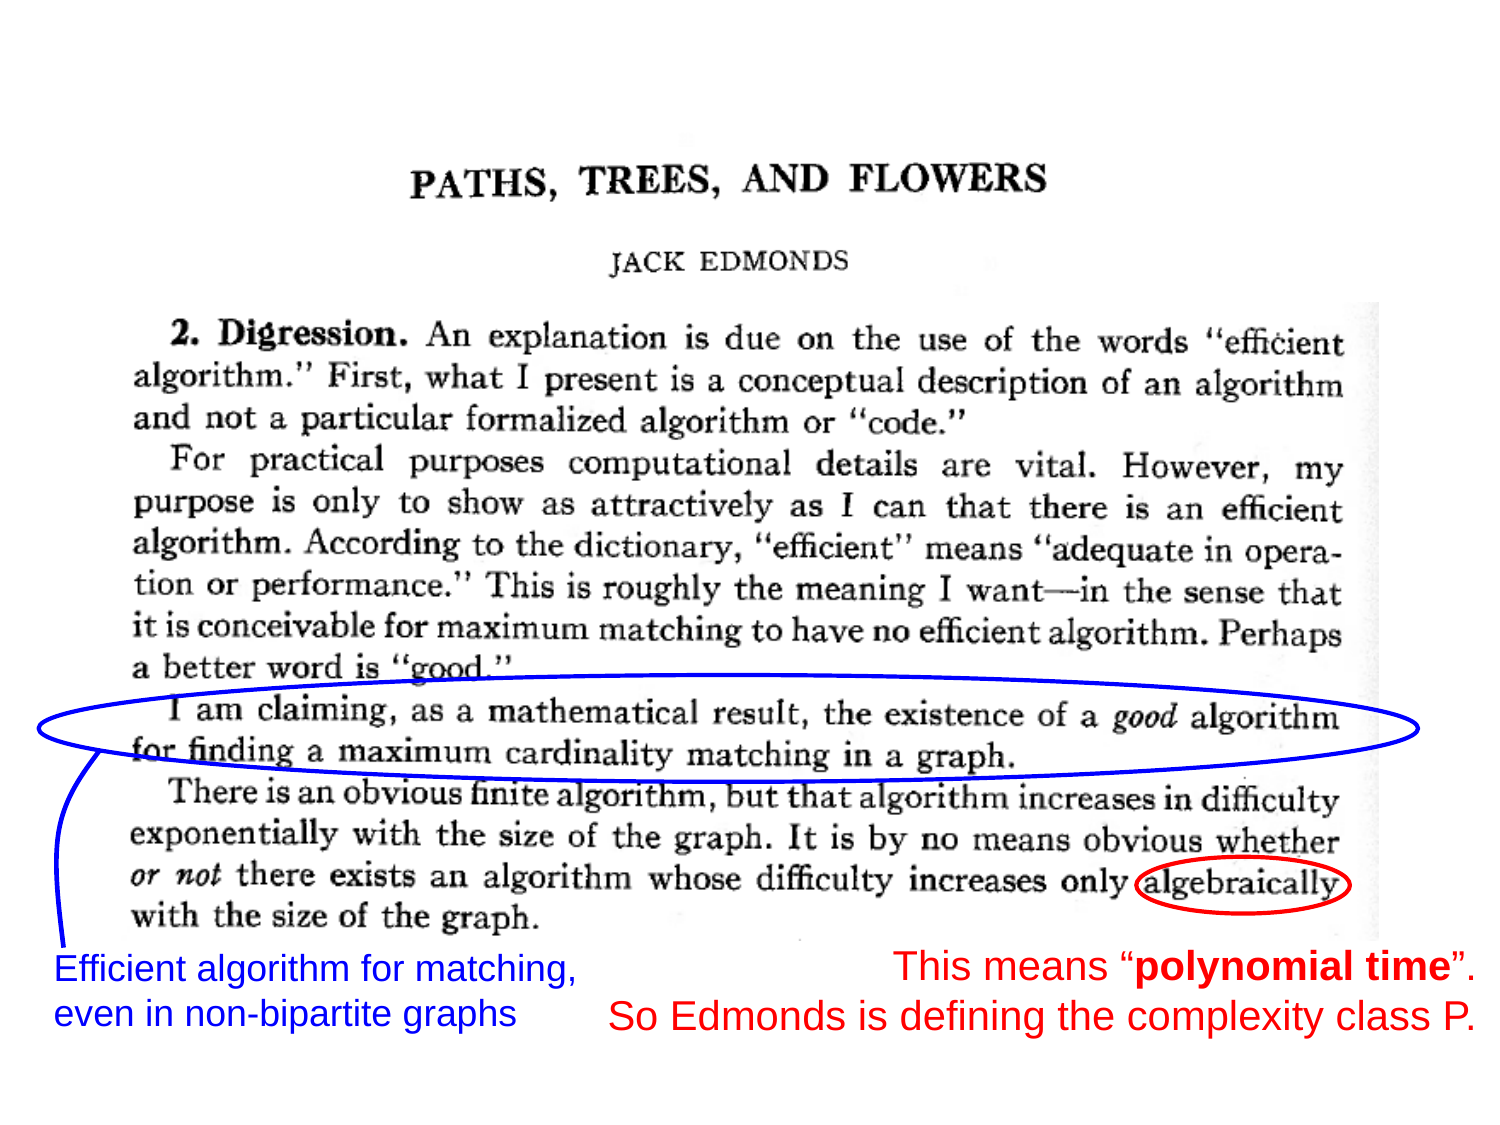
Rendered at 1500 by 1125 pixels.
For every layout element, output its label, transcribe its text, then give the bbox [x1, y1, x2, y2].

picture [121, 301, 1379, 942]
picture [375, 124, 1125, 296]
text_box [1383, 709, 1421, 748]
text_box [55, 749, 101, 948]
text_box This means “polynomial time”. So Edmonds is defining the complexity class P. [592, 931, 1492, 1047]
text_box [36, 701, 116, 756]
text_box Efficient algorithm for matching, even in non-bipartite graphs [38, 936, 593, 1042]
